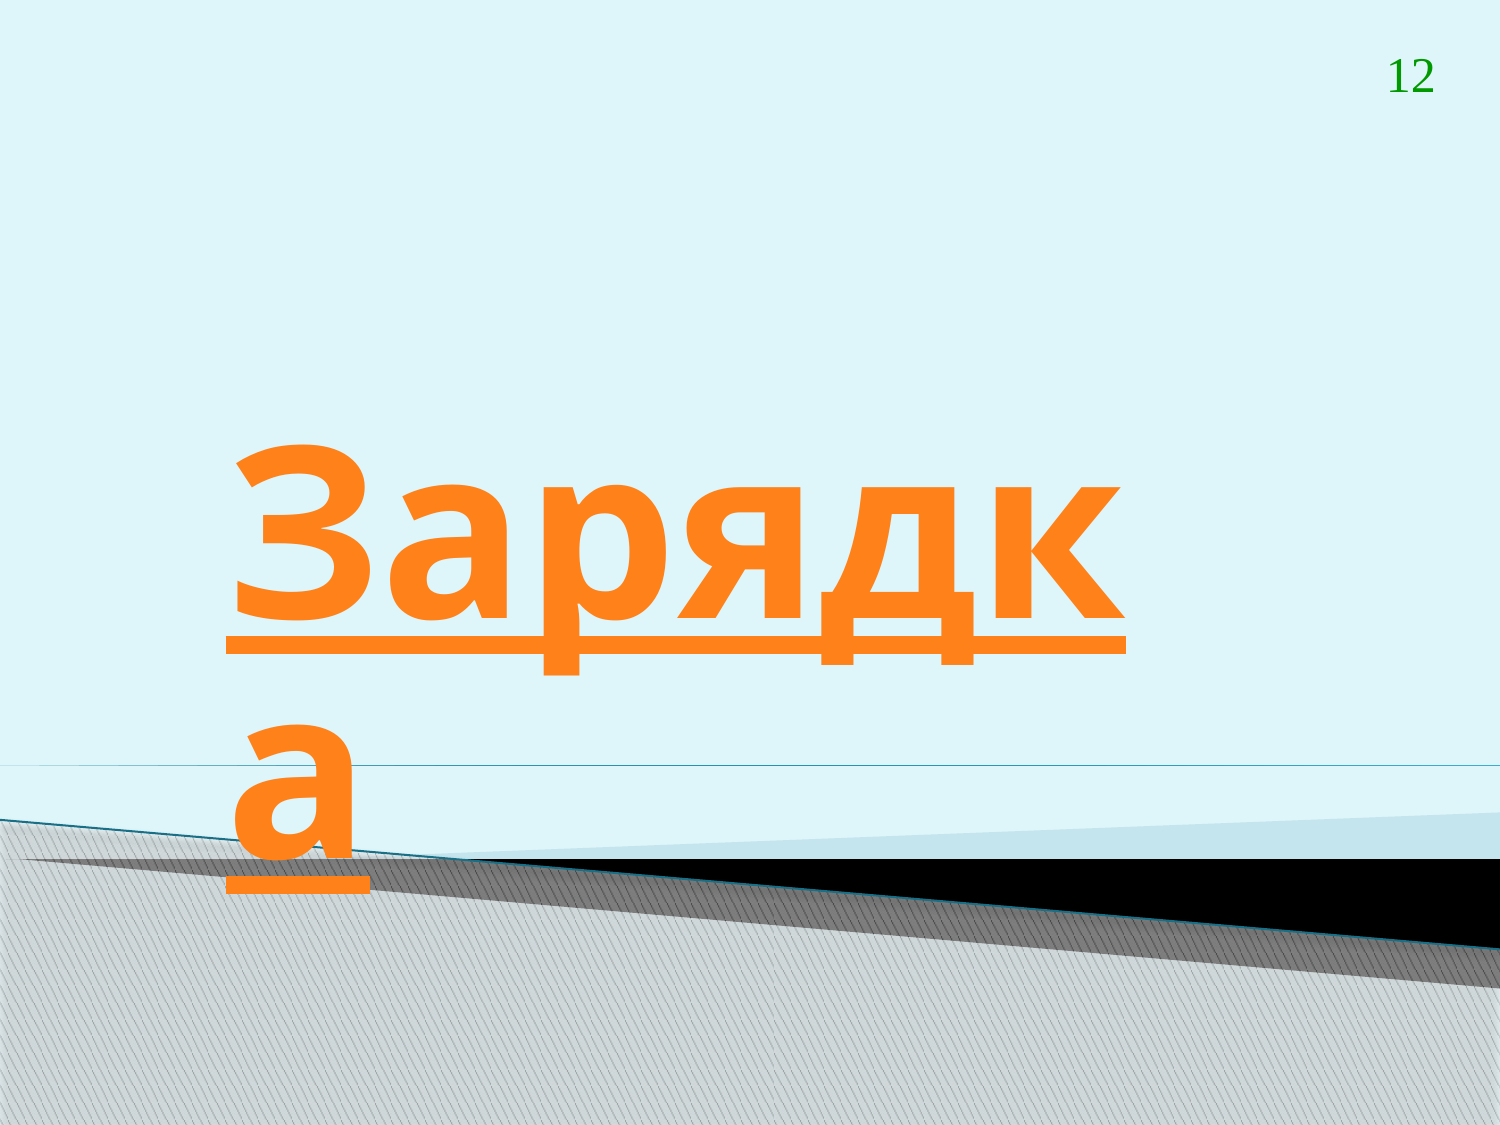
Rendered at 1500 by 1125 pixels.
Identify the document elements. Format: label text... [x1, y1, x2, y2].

picture [5, 859, 1500, 989]
title Зарядка [210, 339, 1261, 713]
text_box 12 [1371, 35, 1500, 110]
